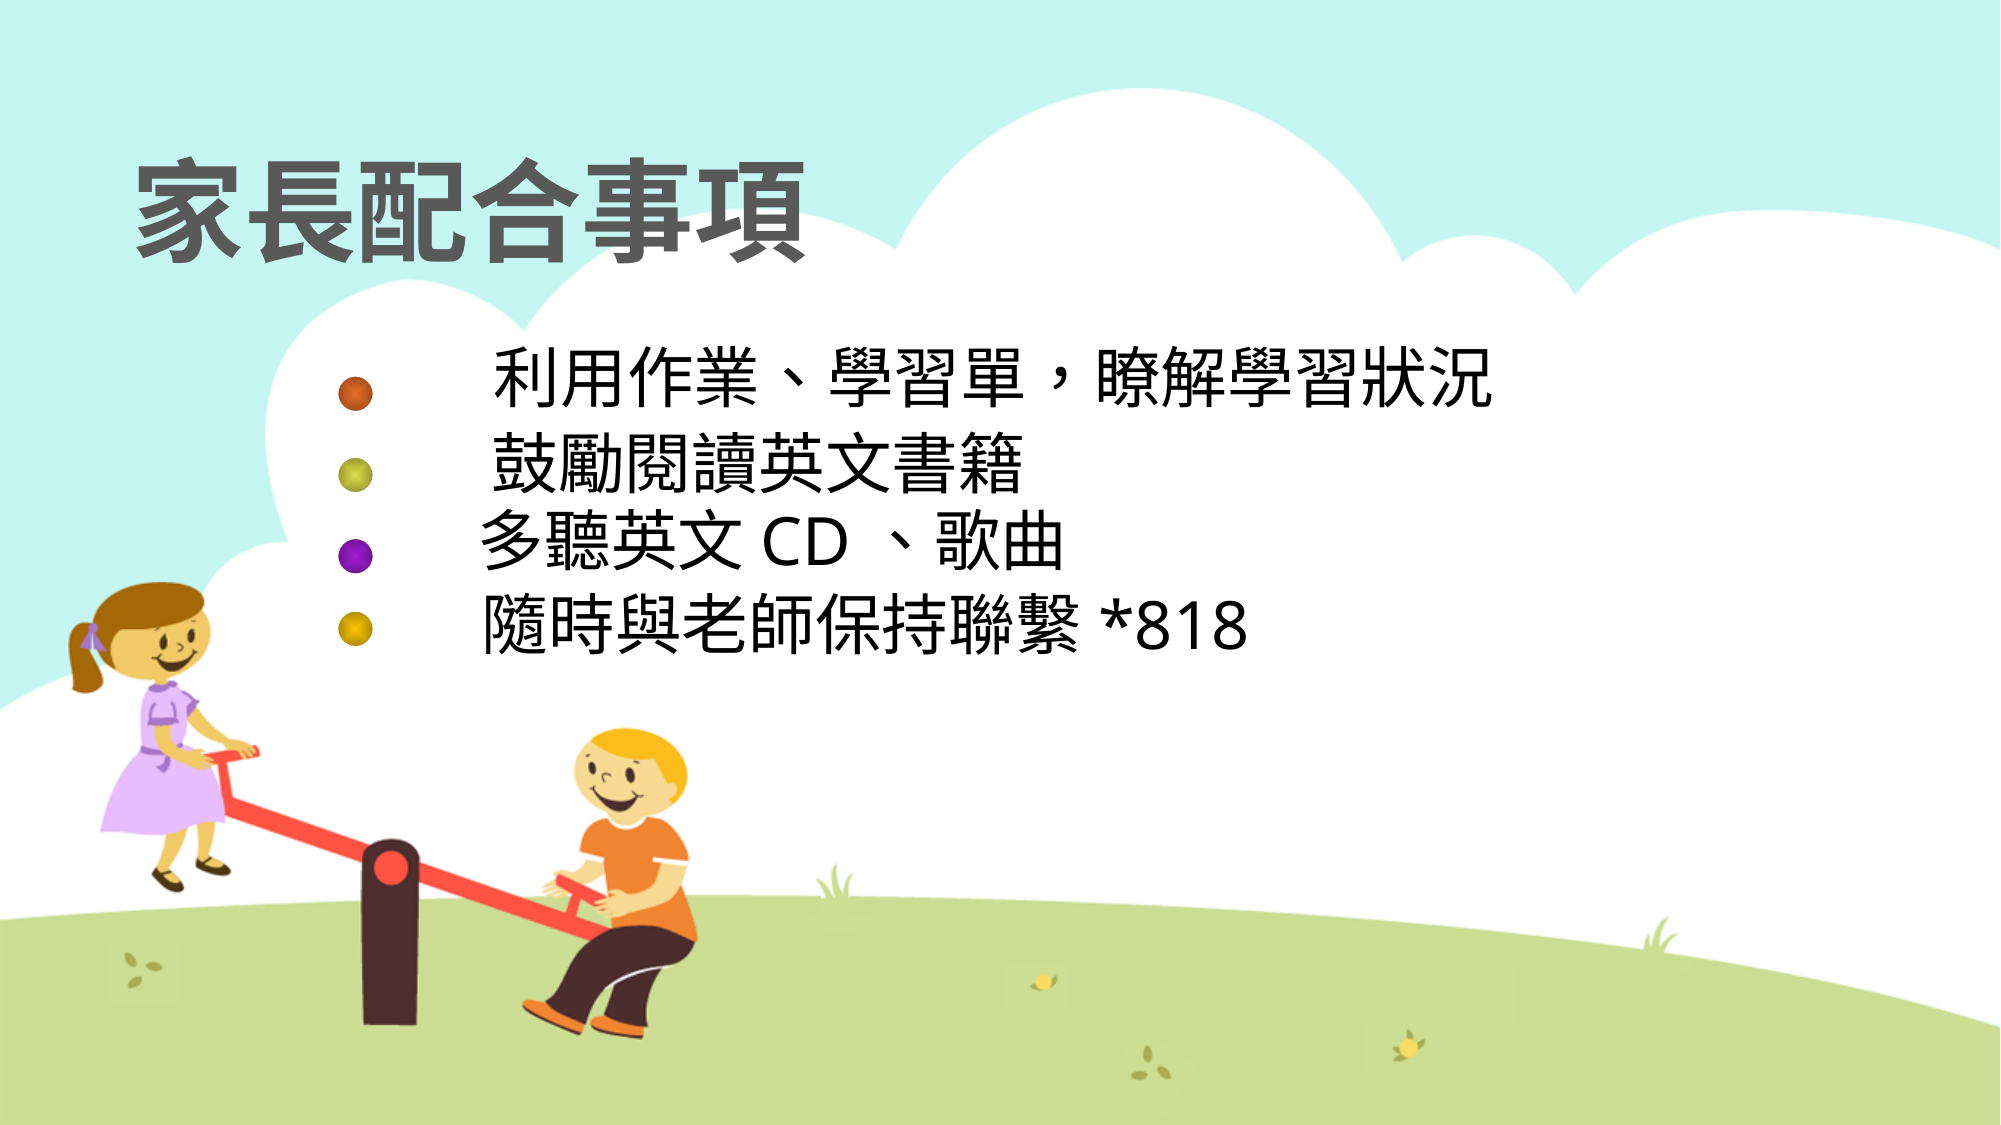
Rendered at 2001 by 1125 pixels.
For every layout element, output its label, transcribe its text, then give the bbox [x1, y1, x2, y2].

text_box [336, 414, 1043, 491]
text_box 家長配合事項 [116, 99, 832, 286]
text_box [336, 328, 1515, 425]
picture [0, 0, 2001, 1125]
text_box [336, 491, 1072, 575]
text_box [336, 575, 1258, 672]
